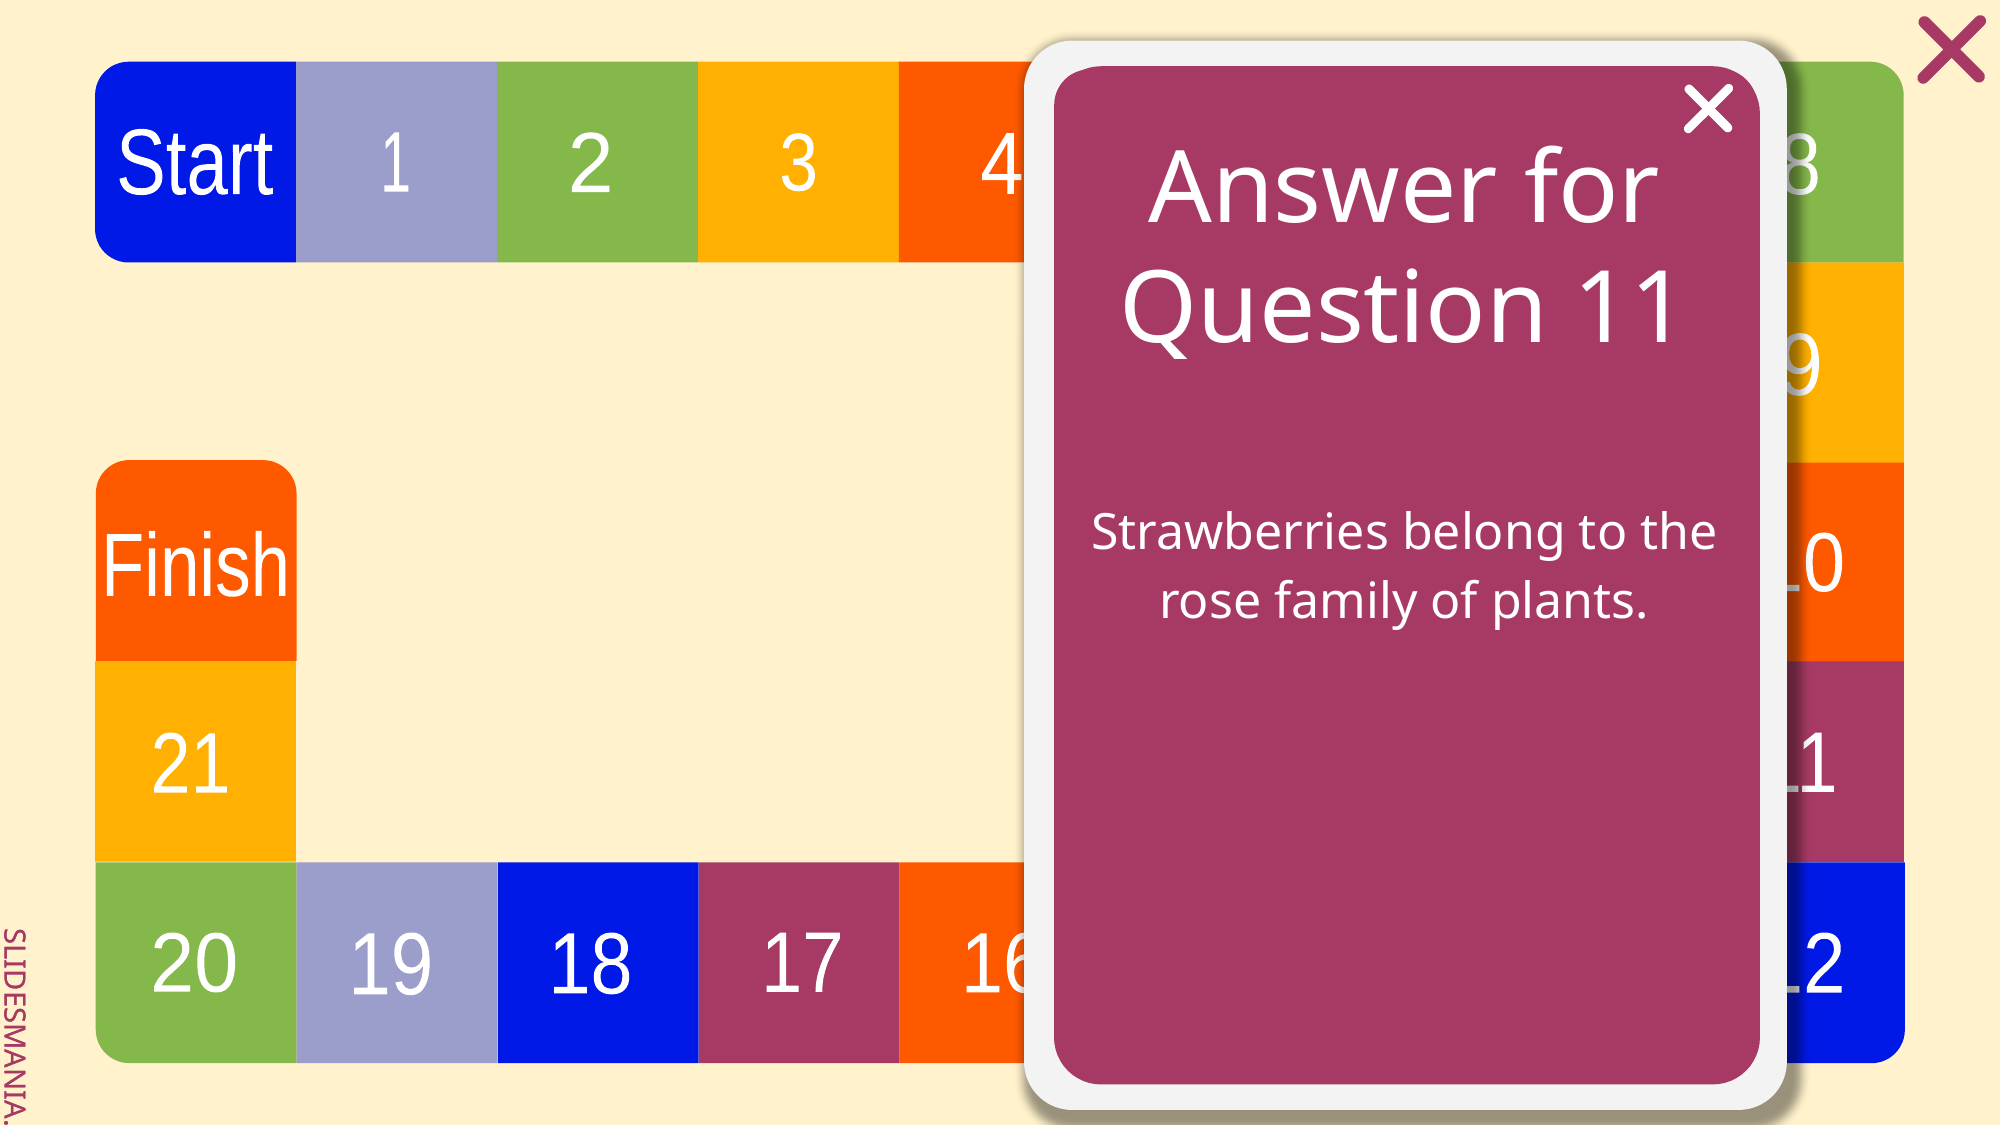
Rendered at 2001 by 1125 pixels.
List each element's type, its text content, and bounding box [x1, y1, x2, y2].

title Answer for Question 11 [1070, 112, 1739, 372]
text_box [1653, 64, 1755, 151]
text_box [1874, 0, 2000, 126]
list Strawberries belong to the rose family of plants. [1070, 470, 1739, 1020]
